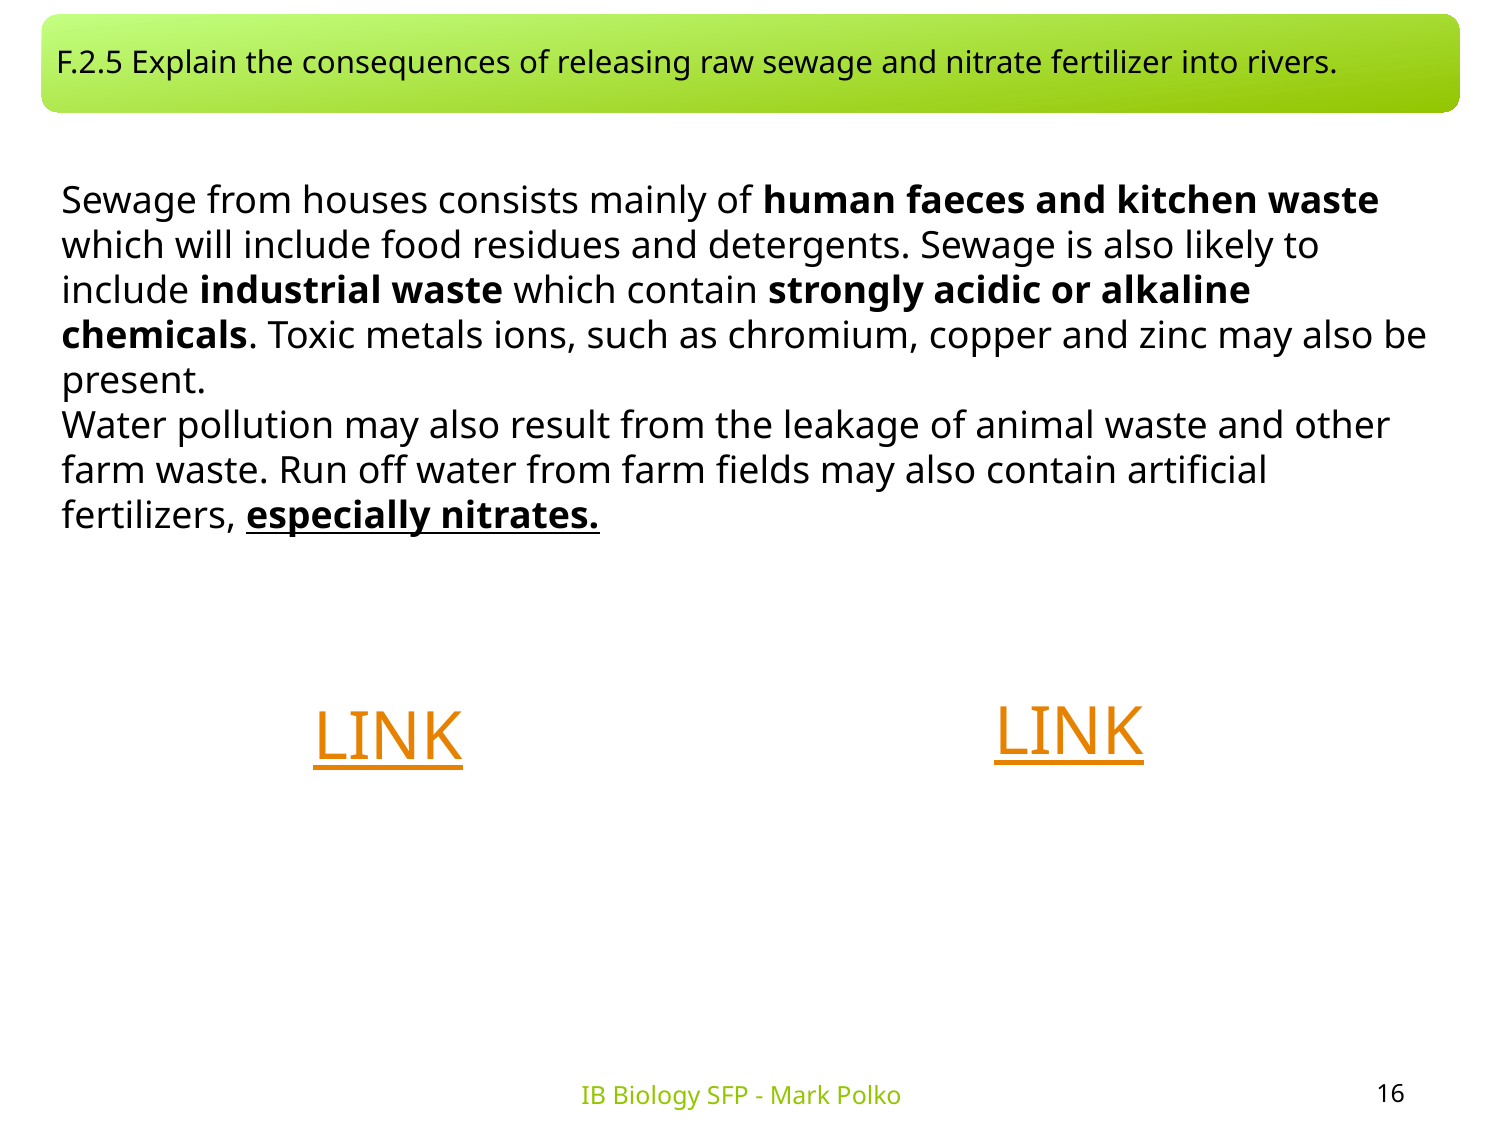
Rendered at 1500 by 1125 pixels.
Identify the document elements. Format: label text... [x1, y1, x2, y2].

text_box LINK [298, 685, 478, 792]
footer IB Biology SFP - Mark Polko [454, 1065, 1030, 1125]
text_box Sewage from houses consists mainly of human faeces and kitchen waste which will include food residues and detergents. Sewage is also likely to include industrial waste which contain strongly acidic or alkaline chemicals. Toxic metals ions, such as chromium, copper and zinc may also be present. Water pollution may also result from the leakage of animal waste and other farm waste. Run off water from farm fields may also contain artificial fertilizers, especially nitrates. [46, 168, 1455, 544]
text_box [41, 13, 1460, 113]
text_box LINK [979, 680, 1159, 787]
slide_number 16 [1281, 1064, 1500, 1125]
